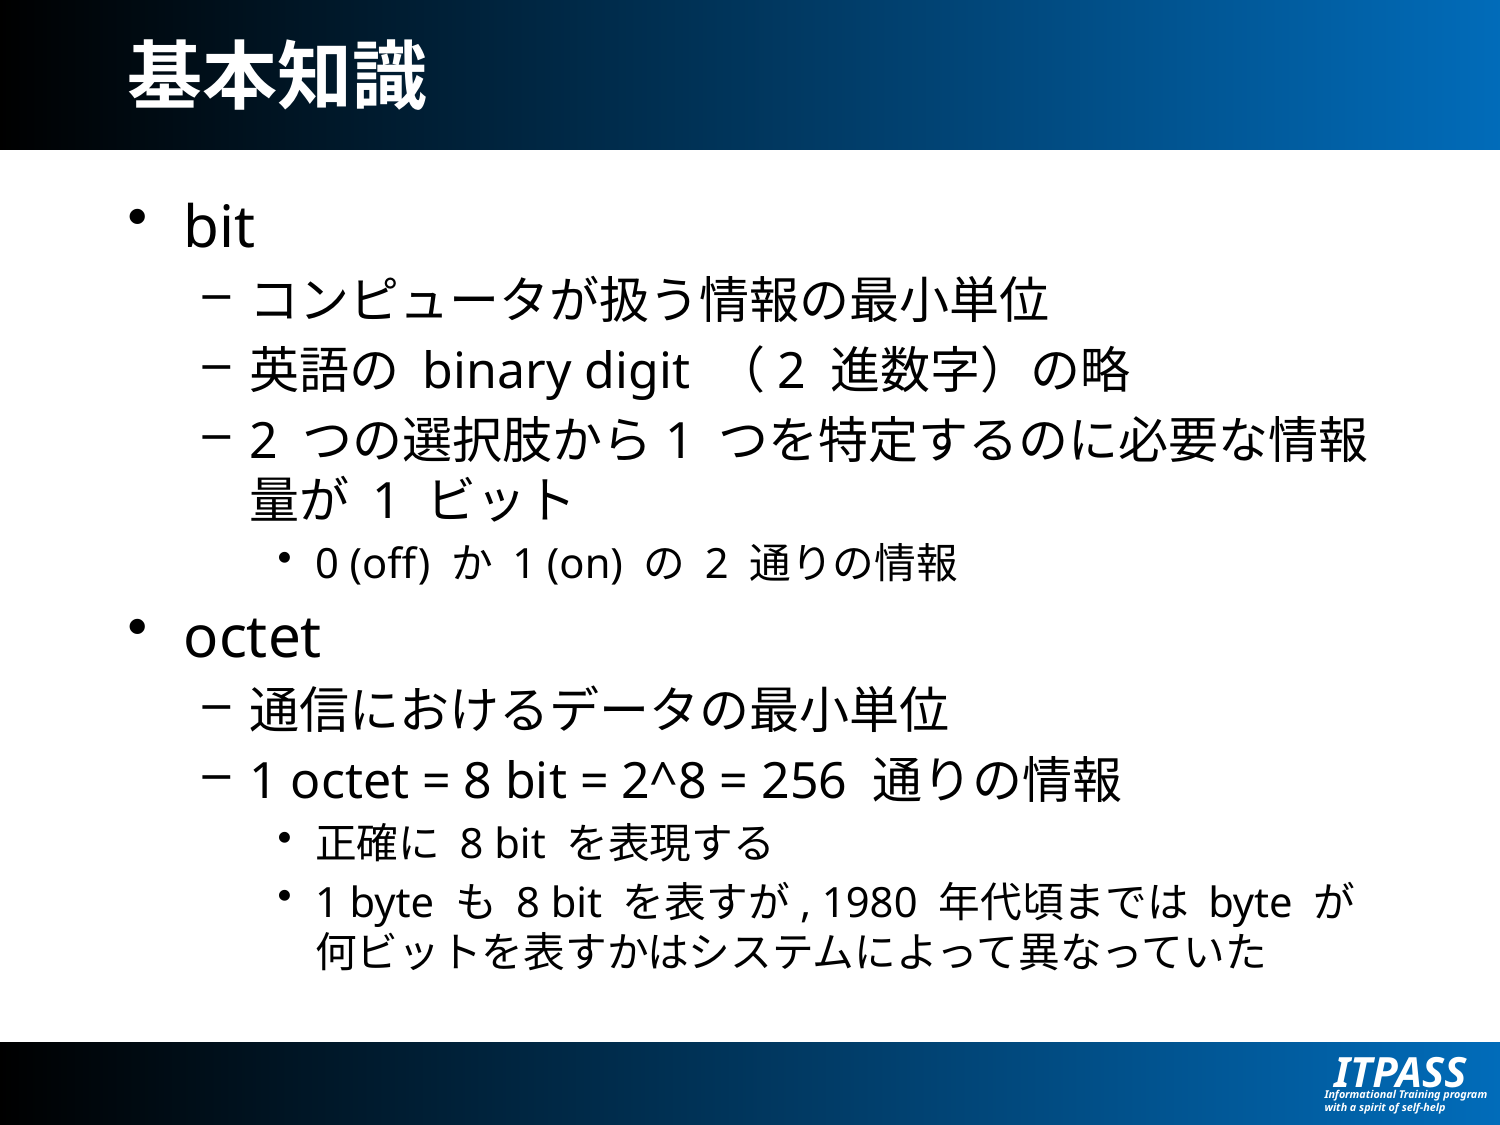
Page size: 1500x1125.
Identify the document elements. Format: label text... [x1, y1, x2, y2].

title 基本知識 [112, 16, 1388, 131]
list bit コンピュータが扱う情報の最小単位 英語の binary digit （2 進数字）の略 2 つの選択肢から1 つを特定するのに必要な情報量が 1 ビット 0 (off) か 1 (on) の 2 通りの情報 octet 通信におけるデータの最小単位 1 octet = 8 bit = 2^8 = 256 通りの情報 正確に 8 bit を表現する 1 byte も 8 bit を表すが, 1980 年代頃までは byte が何ビットを表すかはシステムによって異なっていた [112, 181, 1412, 1012]
